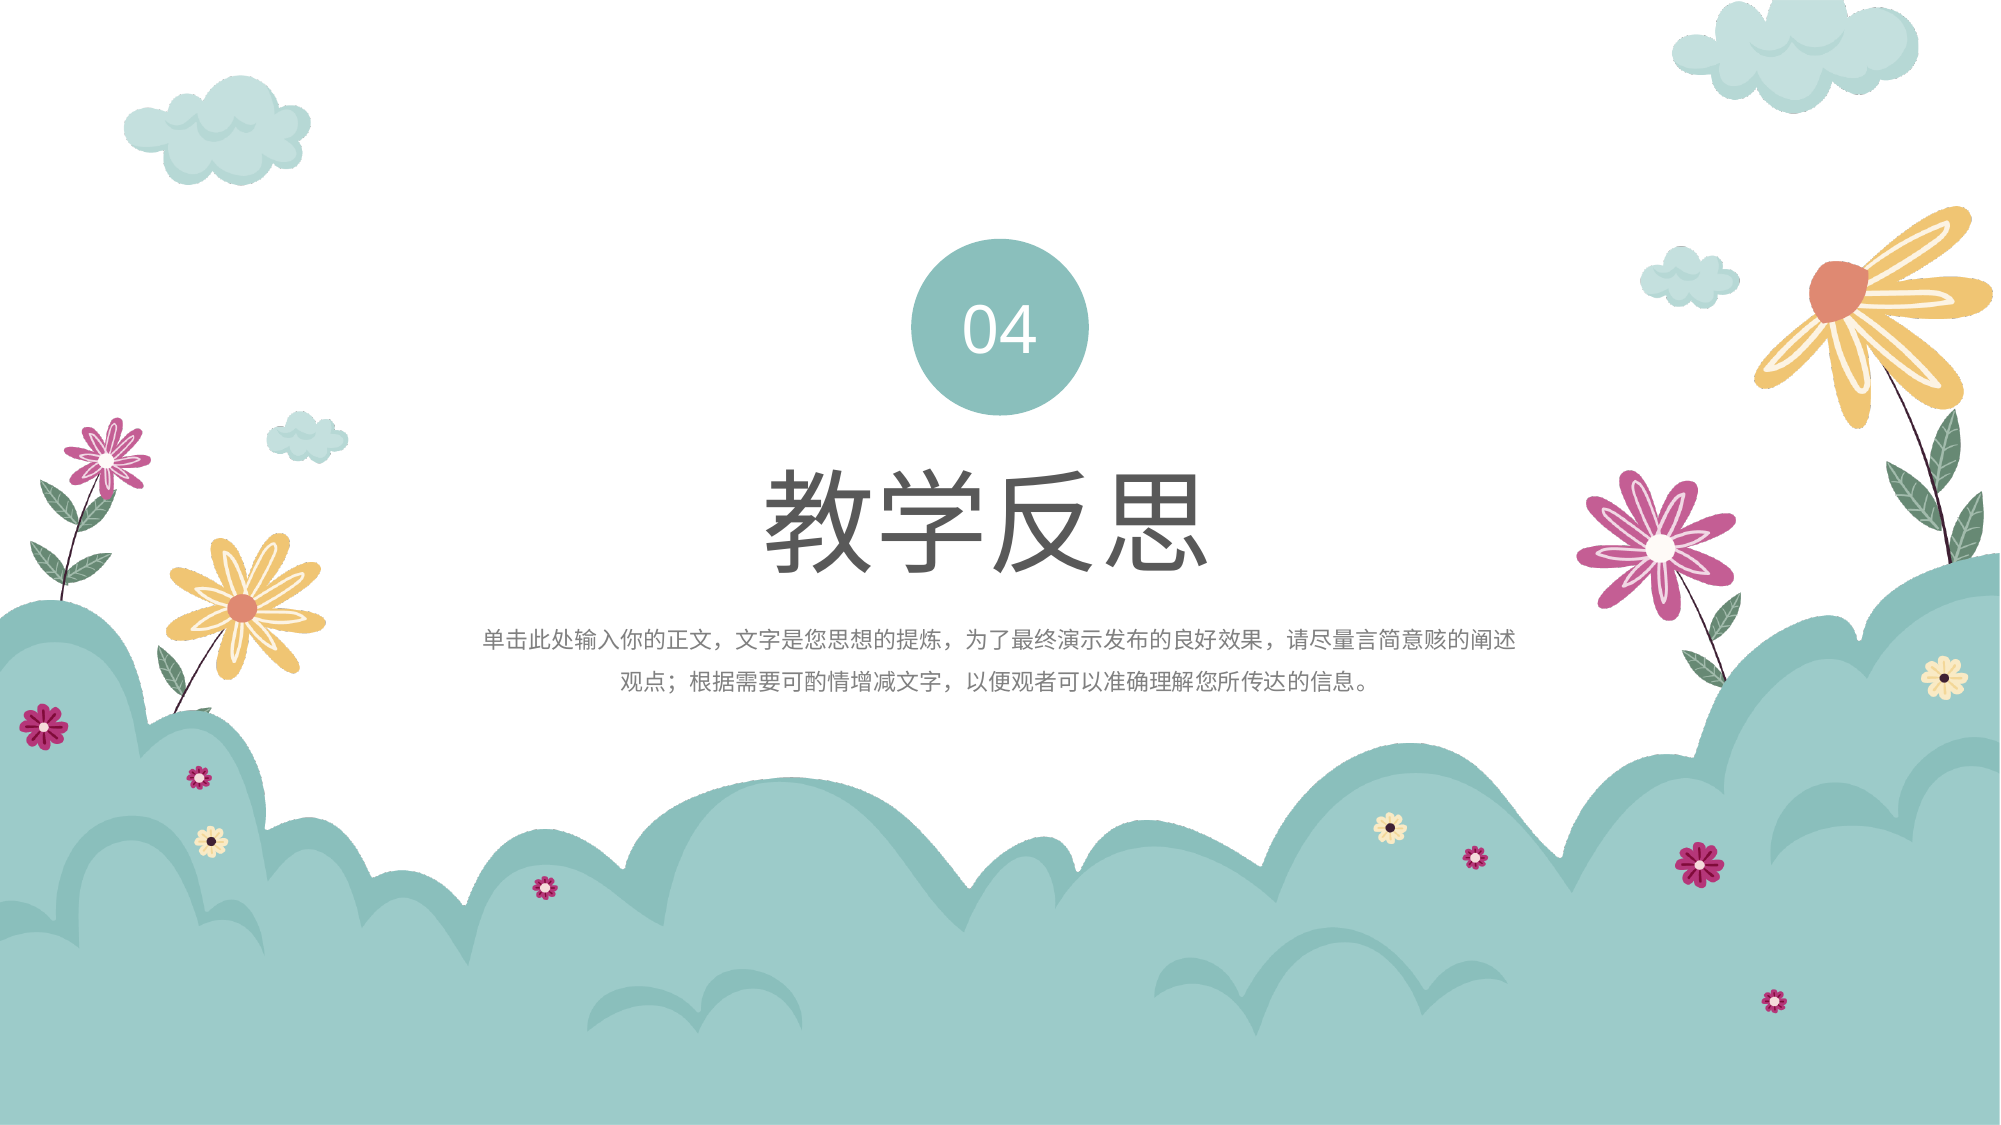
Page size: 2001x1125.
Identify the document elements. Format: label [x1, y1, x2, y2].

picture [1660, 0, 1919, 122]
text_box [458, 238, 1542, 700]
picture [100, 61, 338, 196]
picture [0, 206, 2000, 1125]
